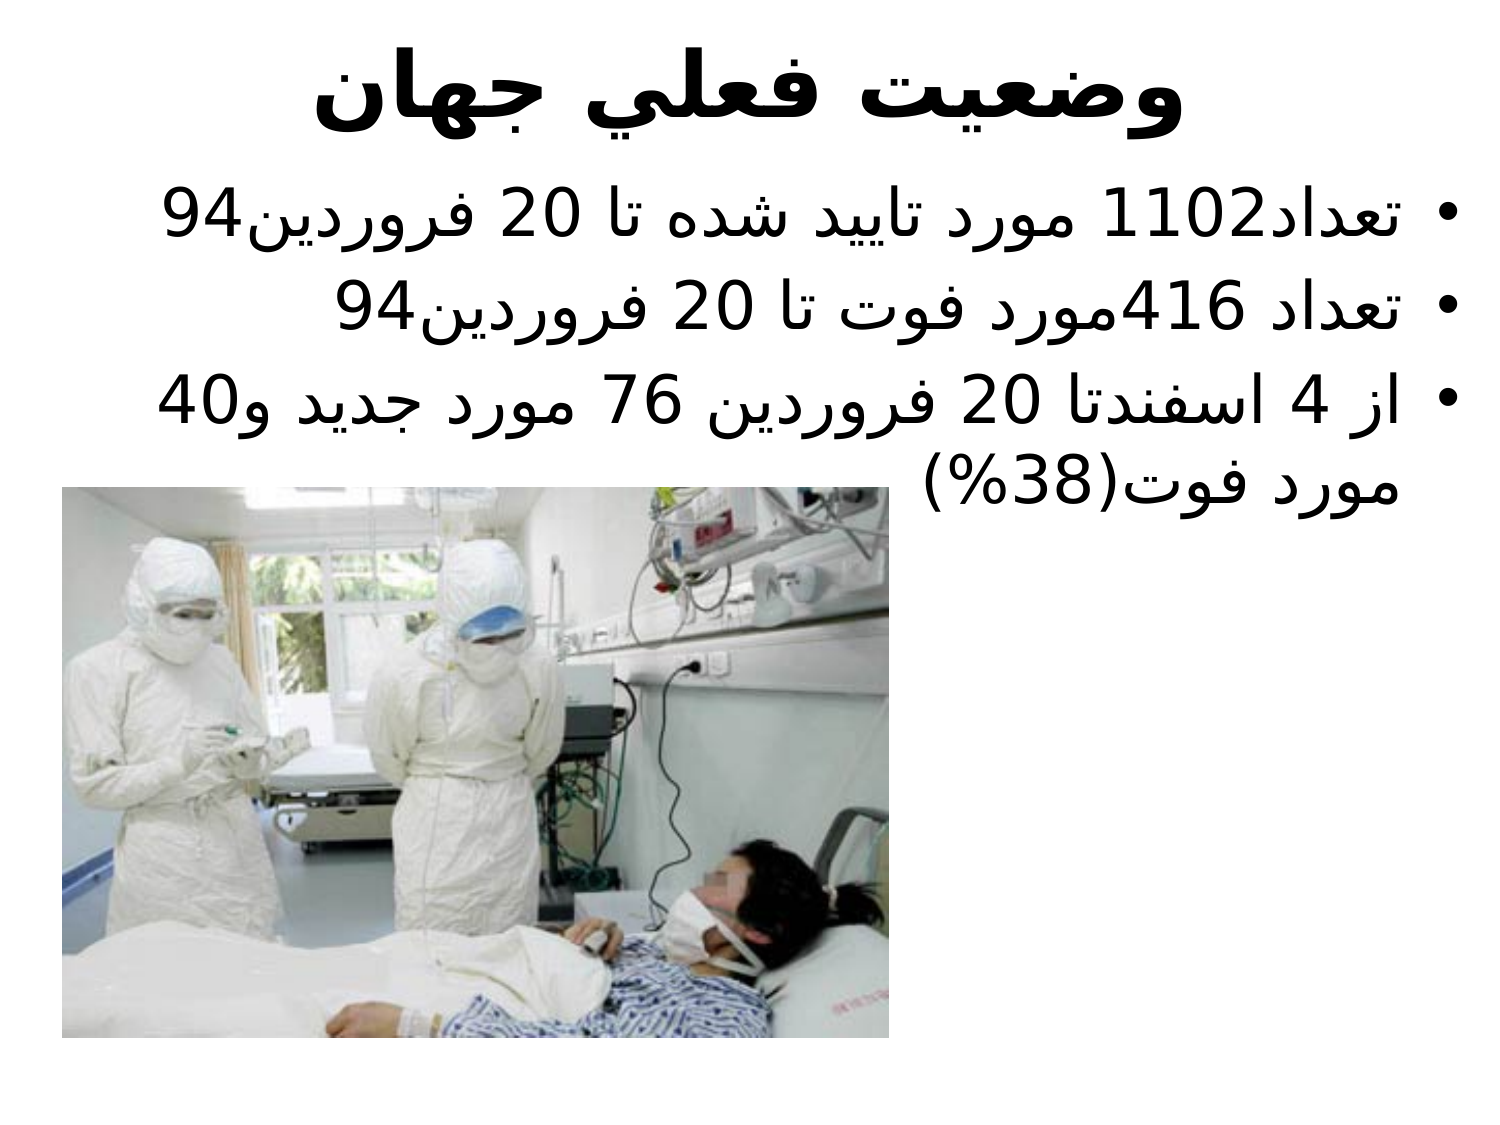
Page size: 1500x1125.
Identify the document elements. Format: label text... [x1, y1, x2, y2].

picture [62, 487, 889, 1038]
list تعداد1102 مورد تایید شده تا 20 فروردین94 تعداد 416مورد فوت تا 20 فروردین94 از 4 اسفندتا 20 فروردین 76 مورد جدید و40 مورد فوت(38%) [24, 162, 1475, 1005]
title وضعيت فعلي جهان [75, 0, 1425, 162]
